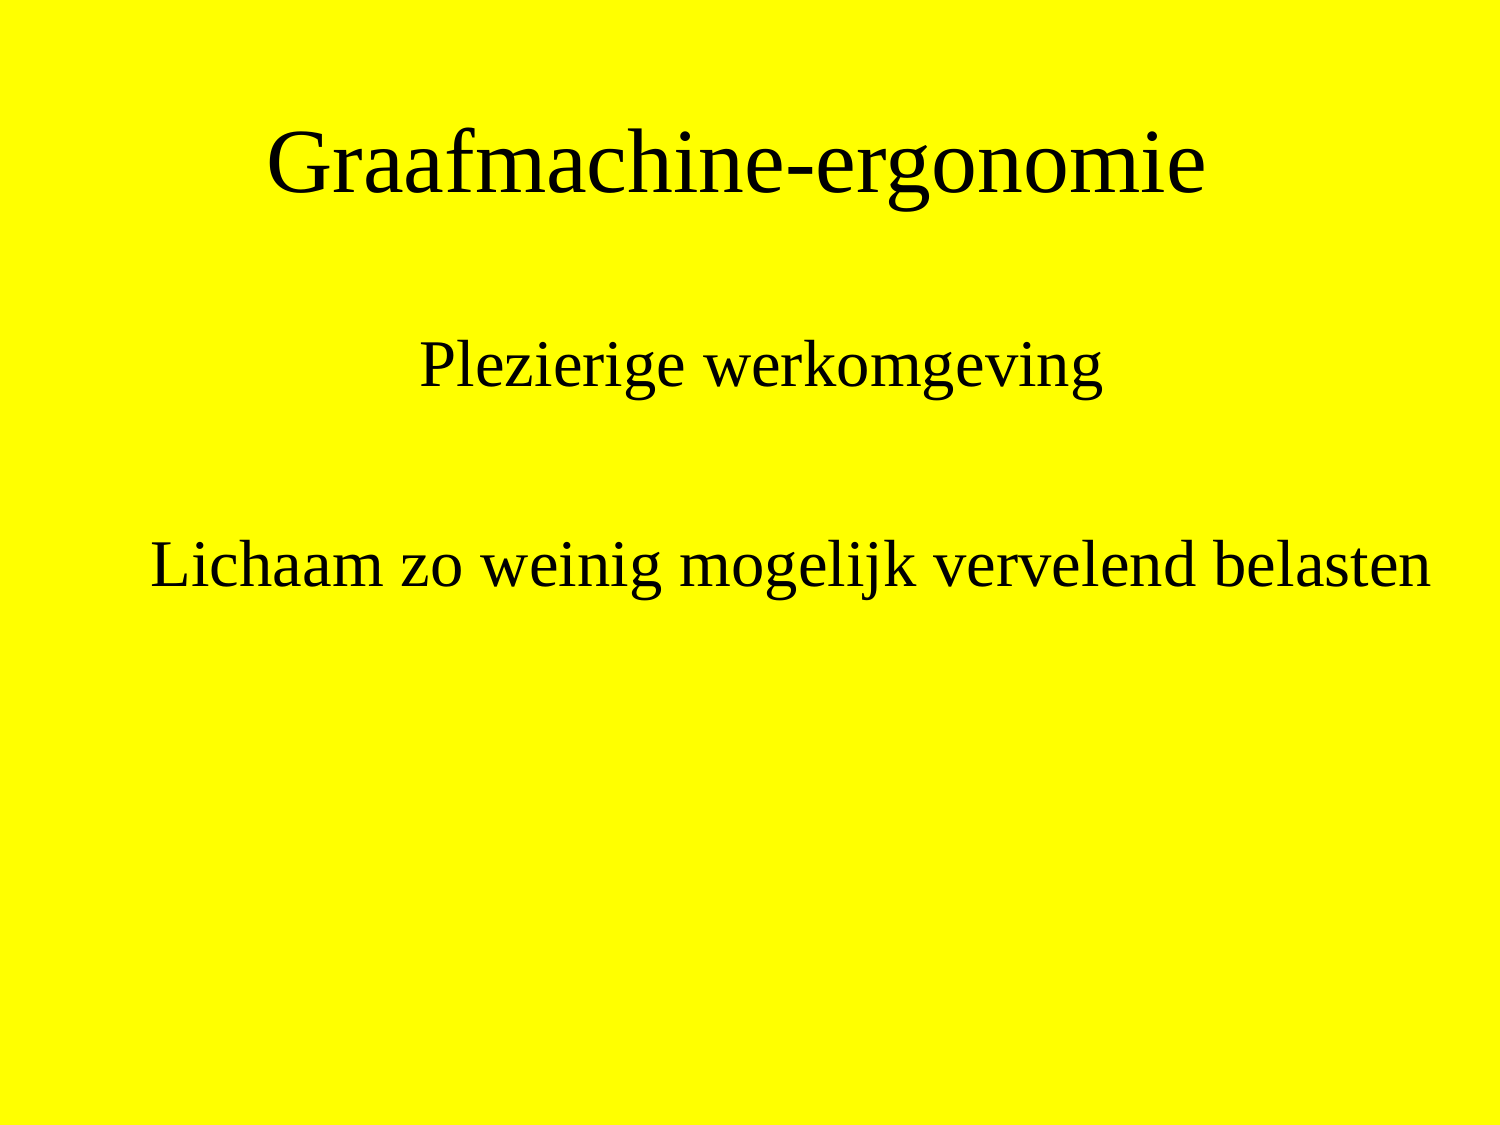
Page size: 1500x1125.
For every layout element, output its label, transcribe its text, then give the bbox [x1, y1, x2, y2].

text_box Lichaam zo weinig mogelijk vervelend belasten [135, 512, 1450, 608]
title Graafmachine-ergonomie [99, 62, 1375, 250]
subtitle Plezierige werkomgeving [237, 312, 1288, 450]
